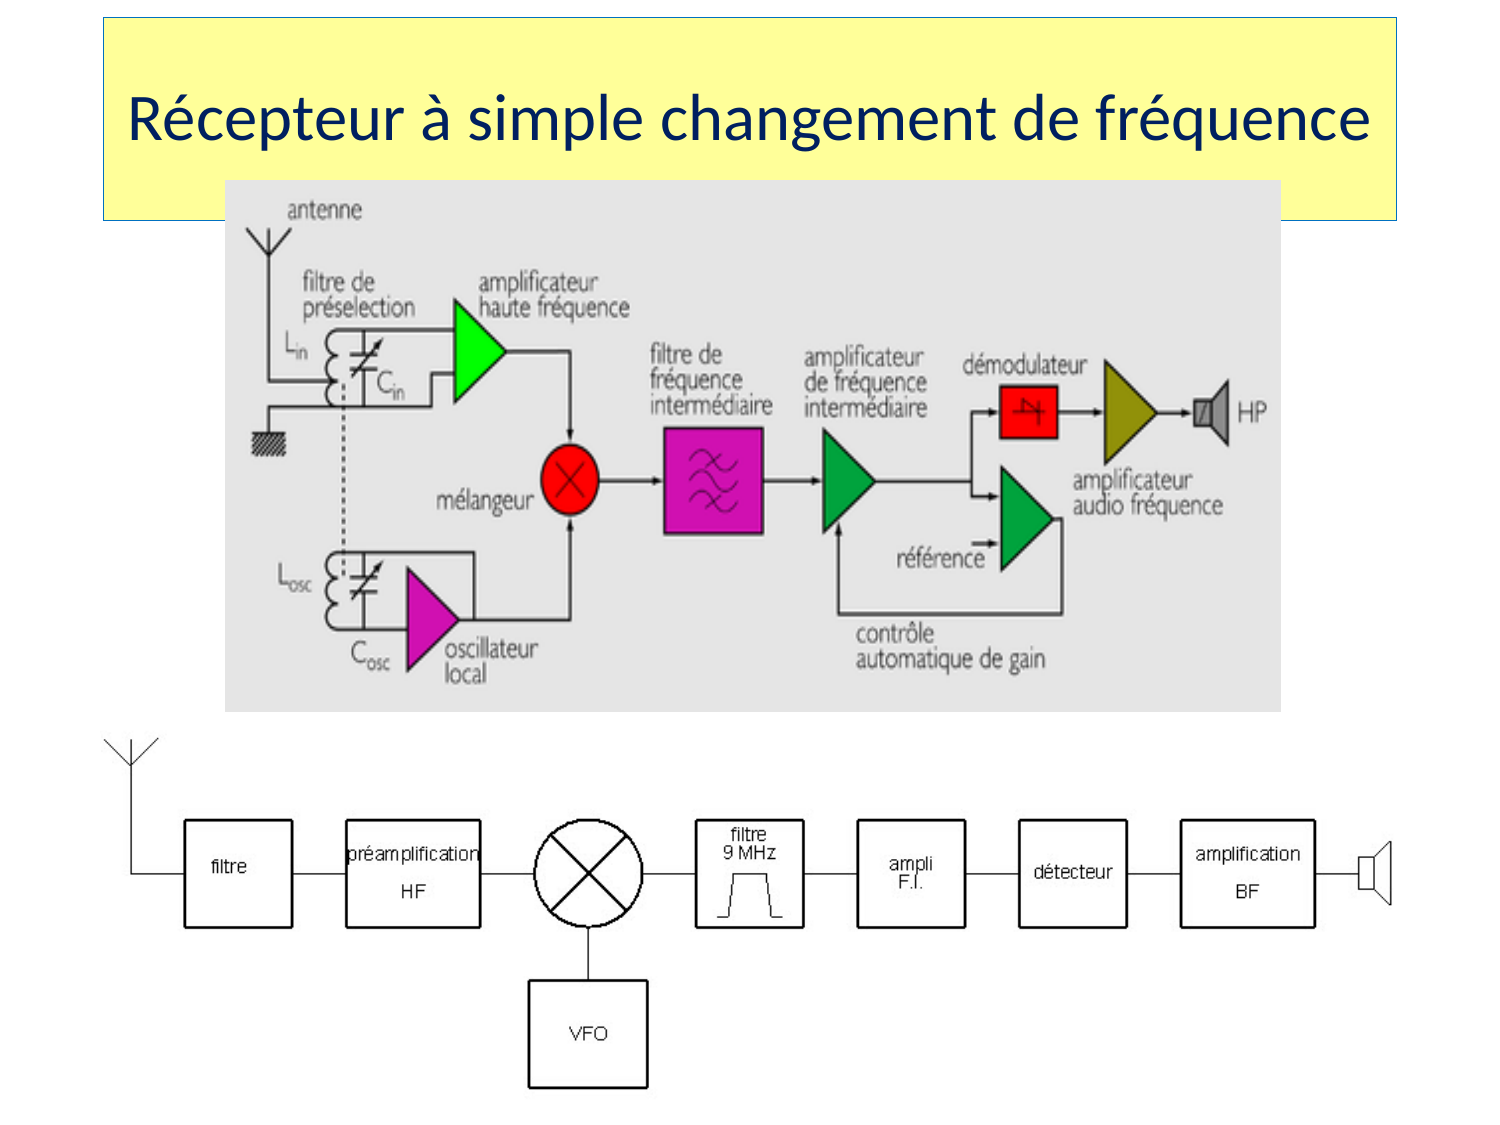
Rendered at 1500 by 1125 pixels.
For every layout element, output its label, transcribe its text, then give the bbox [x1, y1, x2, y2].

title Récepteur à simple changement de fréquence [103, 17, 1397, 221]
picture [100, 720, 1400, 1102]
picture [225, 180, 1281, 712]
